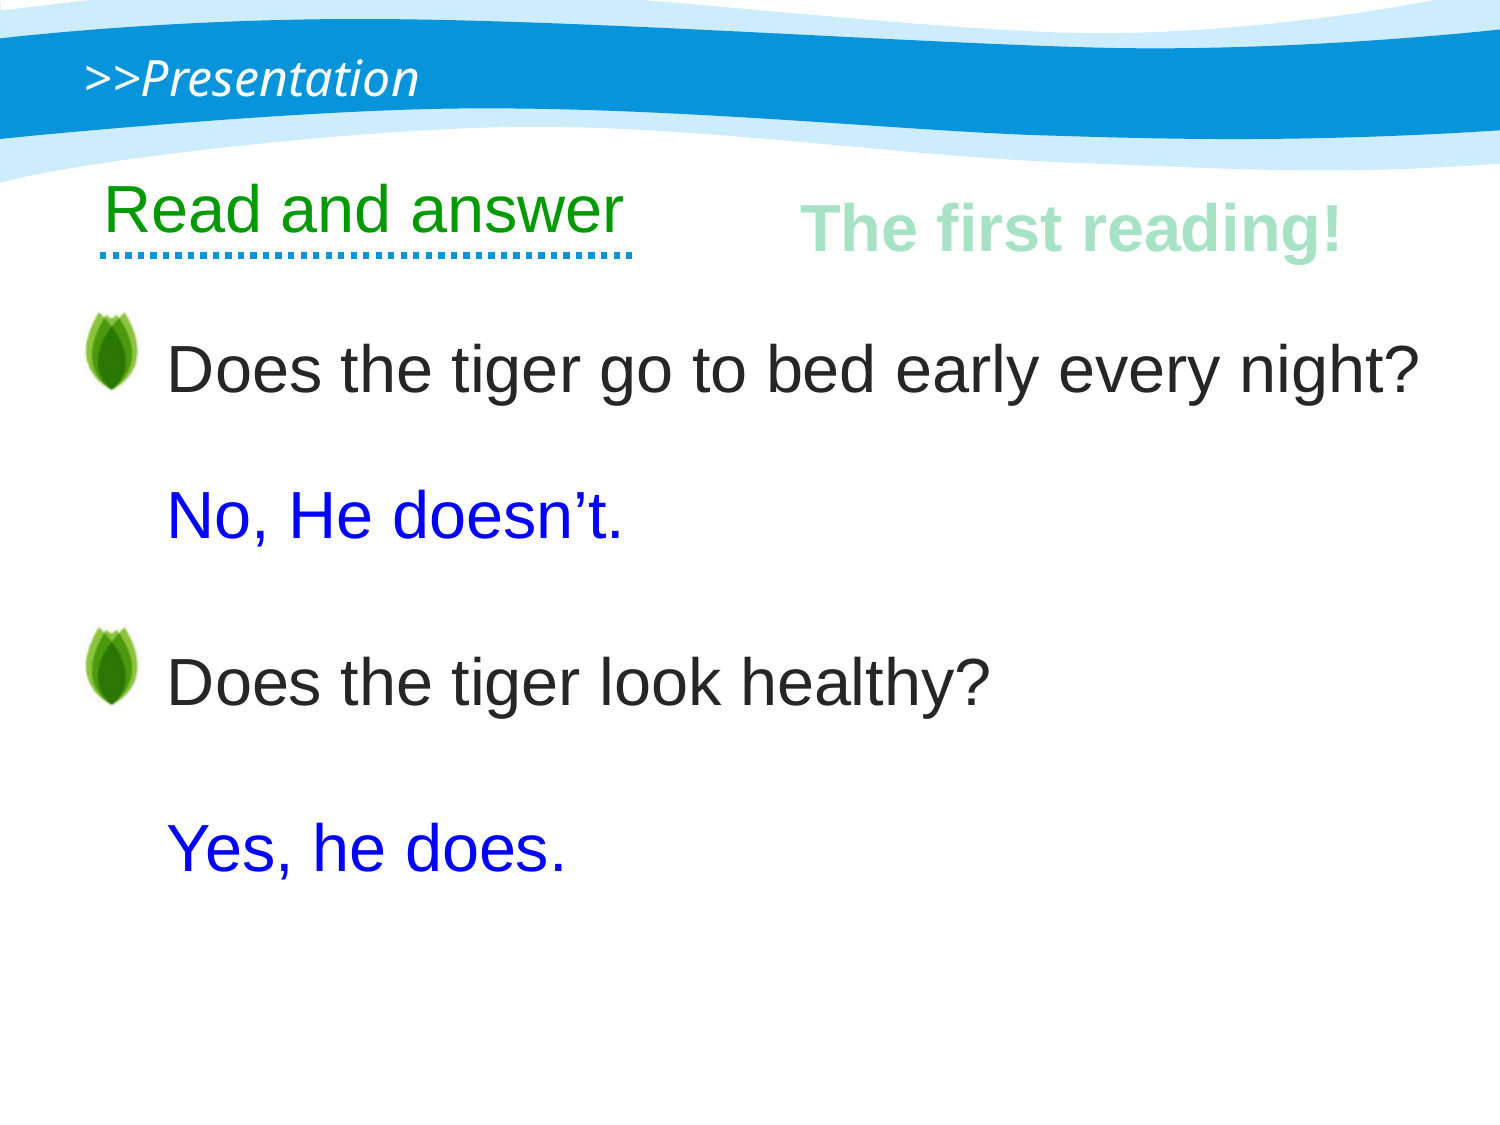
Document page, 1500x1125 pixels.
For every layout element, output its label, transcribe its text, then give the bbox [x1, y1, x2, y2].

picture [76, 613, 148, 709]
picture [76, 298, 148, 394]
text_box No, He doesn’t. [151, 463, 672, 559]
text_box Read and answer [88, 158, 857, 244]
text_box The first reading! [785, 177, 1375, 263]
text_box Does the tiger look healthy? [152, 591, 1123, 727]
text_box Yes, he does. [152, 757, 609, 892]
title >>Presentation [68, 46, 1429, 161]
text_box Does the tiger go to bed early every night? [152, 278, 1497, 414]
